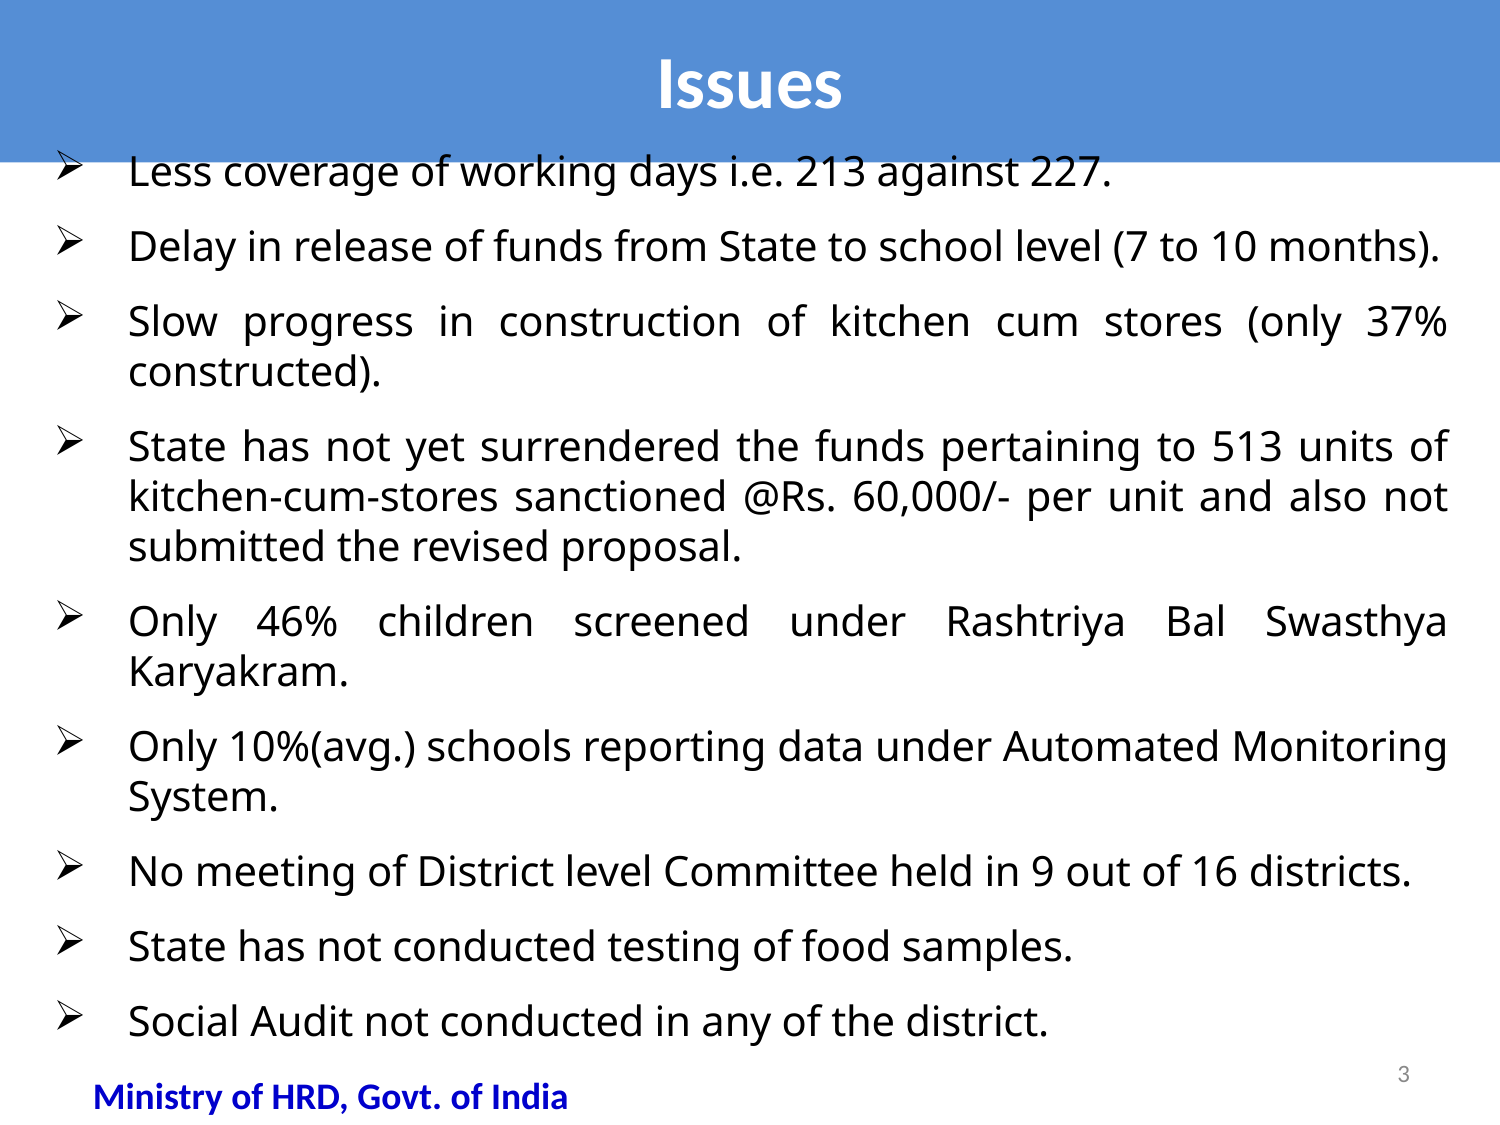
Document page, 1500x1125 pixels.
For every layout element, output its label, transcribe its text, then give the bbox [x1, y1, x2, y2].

text_box Less coverage of working days i.e. 213 against 227. Delay in release of funds from State to school level (7 to 10 months). Slow progress in construction of kitchen cum stores (only 37% constructed). State has not yet surrendered the funds pertaining to 513 units of kitchen-cum-stores sanctioned @Rs. 60,000/- per unit and also not submitted the revised proposal. Only 46% children screened under Rashtriya Bal Swasthya Karyakram. Only 10%(avg.) schools reporting data under Automated Monitoring System. No meeting of District level Committee held in 9 out of 16 districts. State has not conducted testing of food samples. Social Audit not conducted in any of the district. [38, 137, 1463, 1053]
title Issues [0, 0, 1500, 163]
text_box Ministry of HRD, Govt. of India [37, 1064, 625, 1124]
slide_number 3 [1074, 1053, 1425, 1103]
